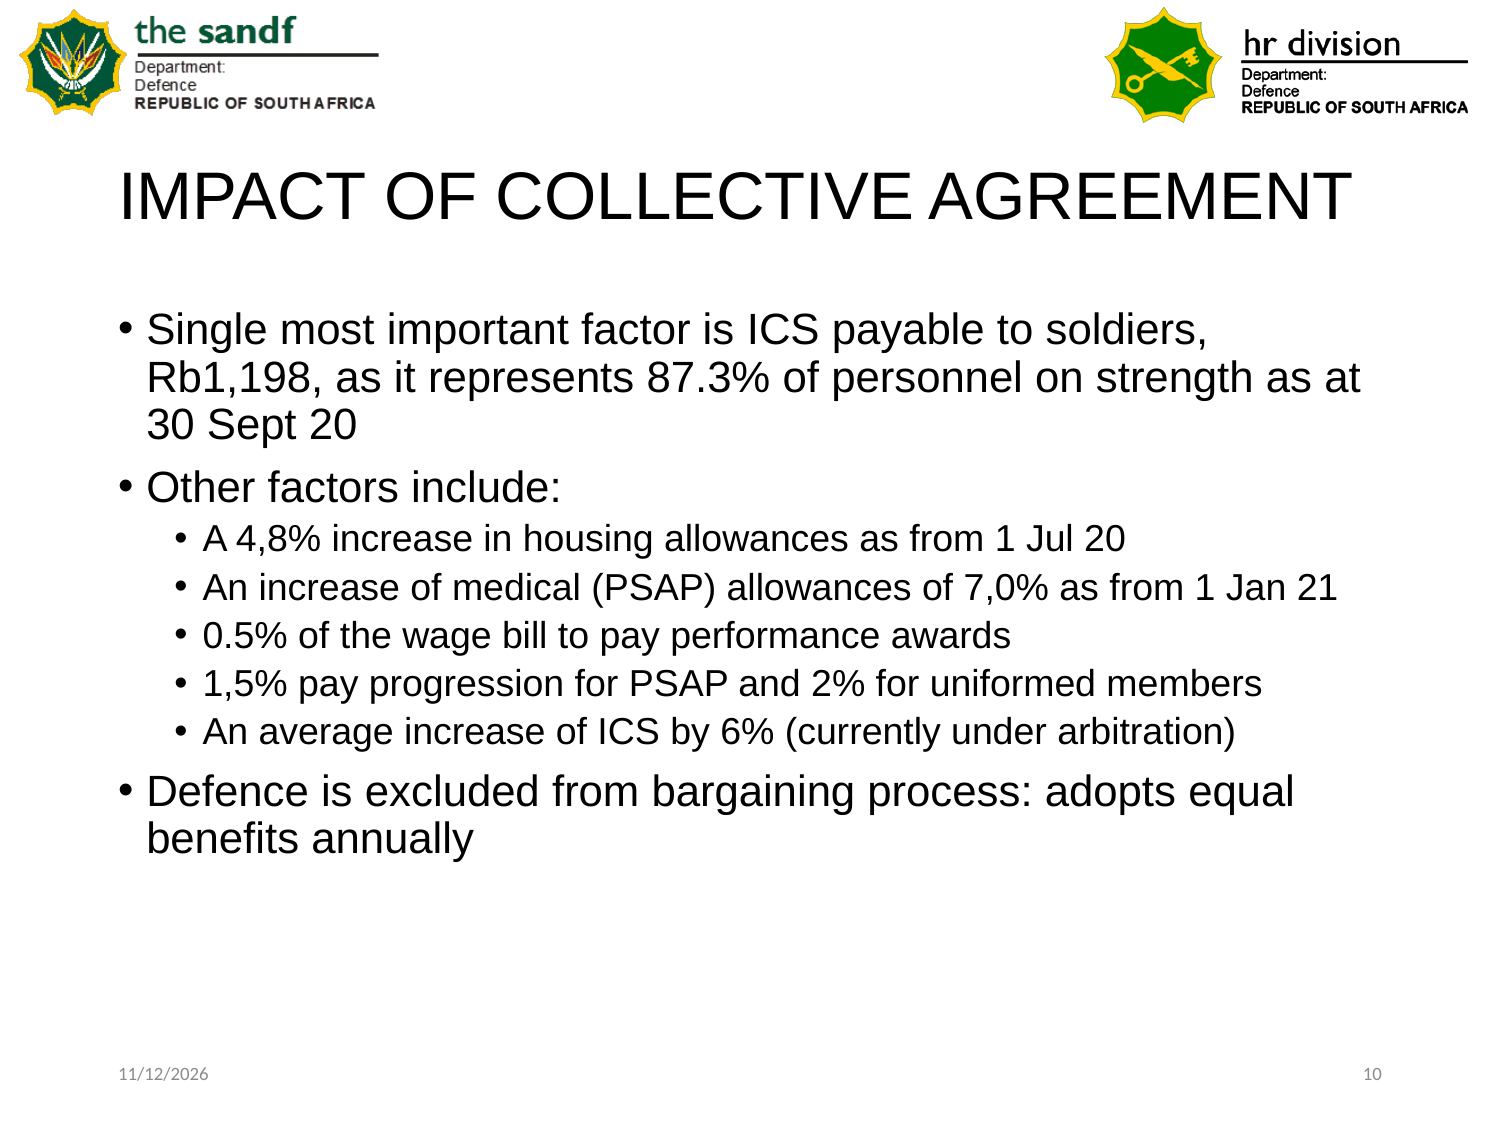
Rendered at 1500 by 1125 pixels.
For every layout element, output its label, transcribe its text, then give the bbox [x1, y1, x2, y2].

list Single most important factor is ICS payable to soldiers, Rb1,198, as it represents 87.3% of personnel on strength as at 30 Sept 20 Other factors include: A 4,8% increase in housing allowances as from 1 Jul 20 An increase of medical (PSAP) allowances of 7,0% as from 1 Jan 21 0.5% of the wage bill to pay performance awards 1,5% pay progression for PSAP and 2% for uniformed members An average increase of ICS by 6% (currently under arbitration) Defence is excluded from bargaining process: adopts equal benefits annually [103, 299, 1397, 1014]
title IMPACT OF COLLECTIVE AGREEMENT [103, 118, 1397, 278]
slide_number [103, 1042, 441, 1103]
picture [17, 7, 382, 119]
slide_number 10 [1059, 1042, 1397, 1103]
picture [1104, 7, 1468, 123]
